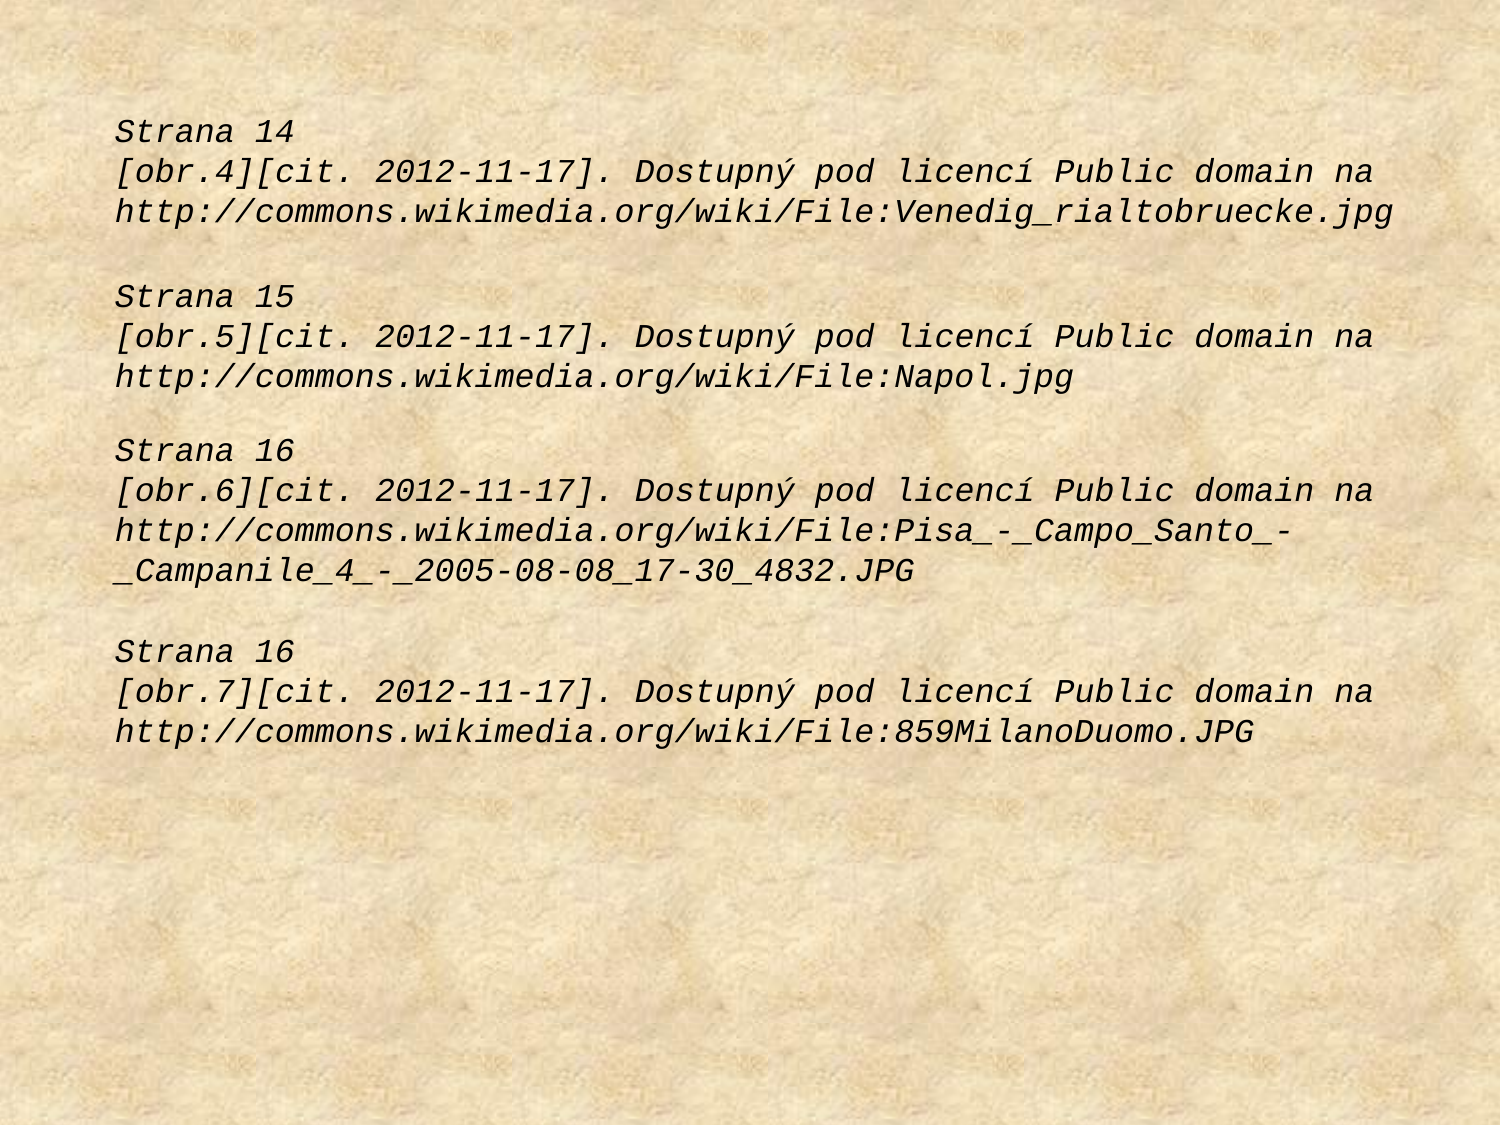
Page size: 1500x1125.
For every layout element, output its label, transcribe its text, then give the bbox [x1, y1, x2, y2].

picture [0, 0, 1500, 1125]
text_box Strana 14 [obr.4][cit. 2012-11-17]. Dostupný pod licencí Public domain na http://commons.wikimedia.org/wiki/File:Venedig_rialtobruecke.jpg [100, 101, 1436, 237]
text_box Strana 16 [obr.7][cit. 2012-11-17]. Dostupný pod licencí Public domain na http://commons.wikimedia.org/wiki/File:859MilanoDuomo.JPG [100, 621, 1447, 756]
text_box Strana 16 [obr.6][cit. 2012-11-17]. Dostupný pod licencí Public domain na http://commons.wikimedia.org/wiki/File:Pisa_-_Campo_Santo_-_Campanile_4_-_2005-08-08_17-30_4832.JPG [100, 420, 1430, 596]
text_box Strana 15 [obr.5][cit. 2012-11-17]. Dostupný pod licencí Public domain na http://commons.wikimedia.org/wiki/File:Napol.jpg [100, 267, 1436, 402]
